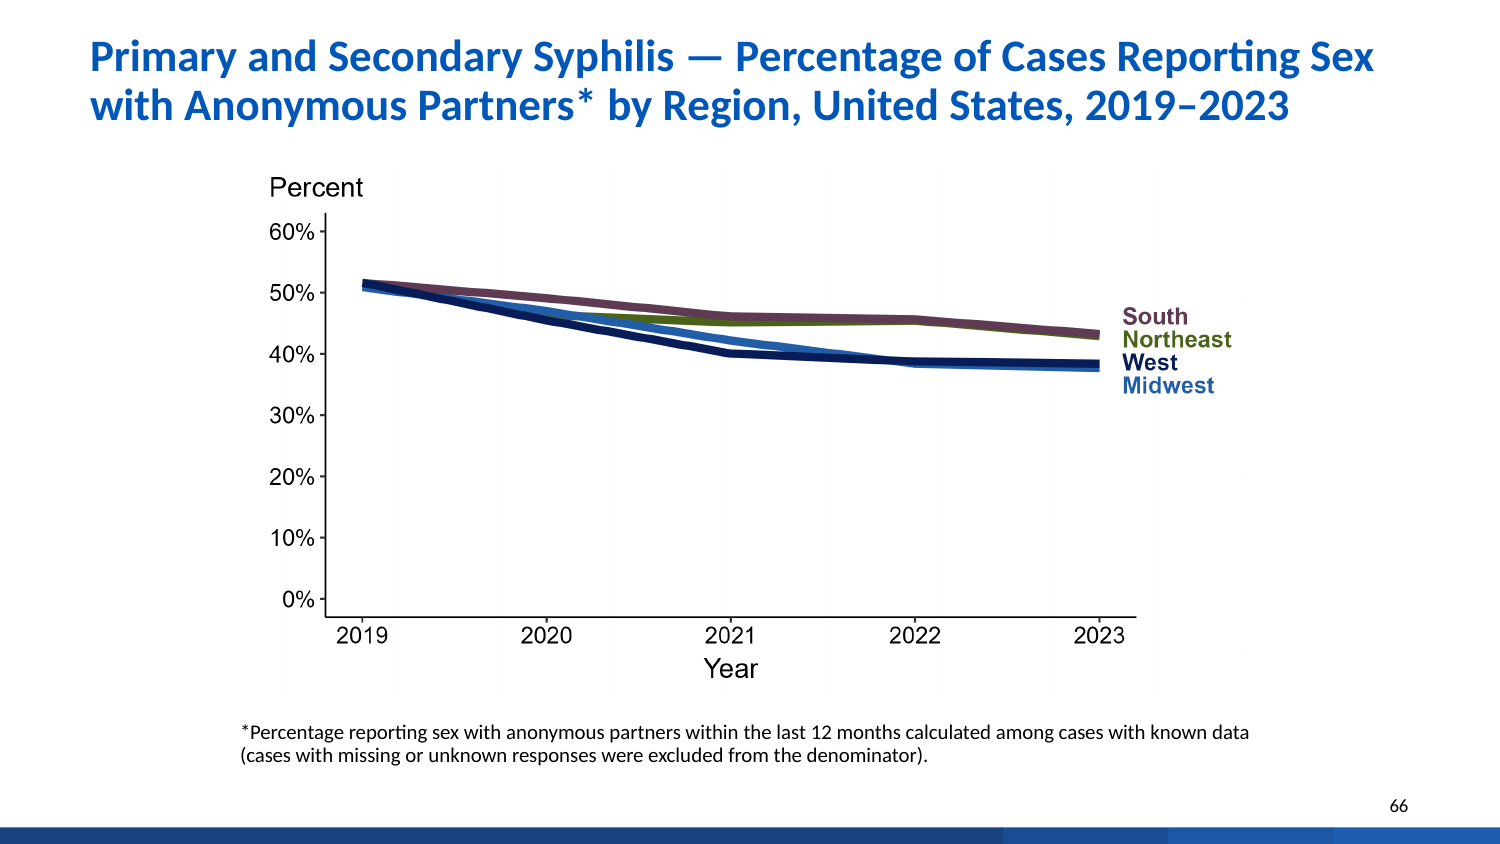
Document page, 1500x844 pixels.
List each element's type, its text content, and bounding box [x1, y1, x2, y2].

title Primary and Secondary Syphilis — Percentage of Cases Reporting Sex with Anonymous Partners* by Region, United States, 2019–2023 [75, 19, 1425, 144]
picture [258, 166, 1242, 694]
list *Percentage reporting sex with anonymous partners within the last 12 months calculated among cases with known data (cases with missing or unknown responses were excluded from the denominator). [225, 714, 1275, 820]
